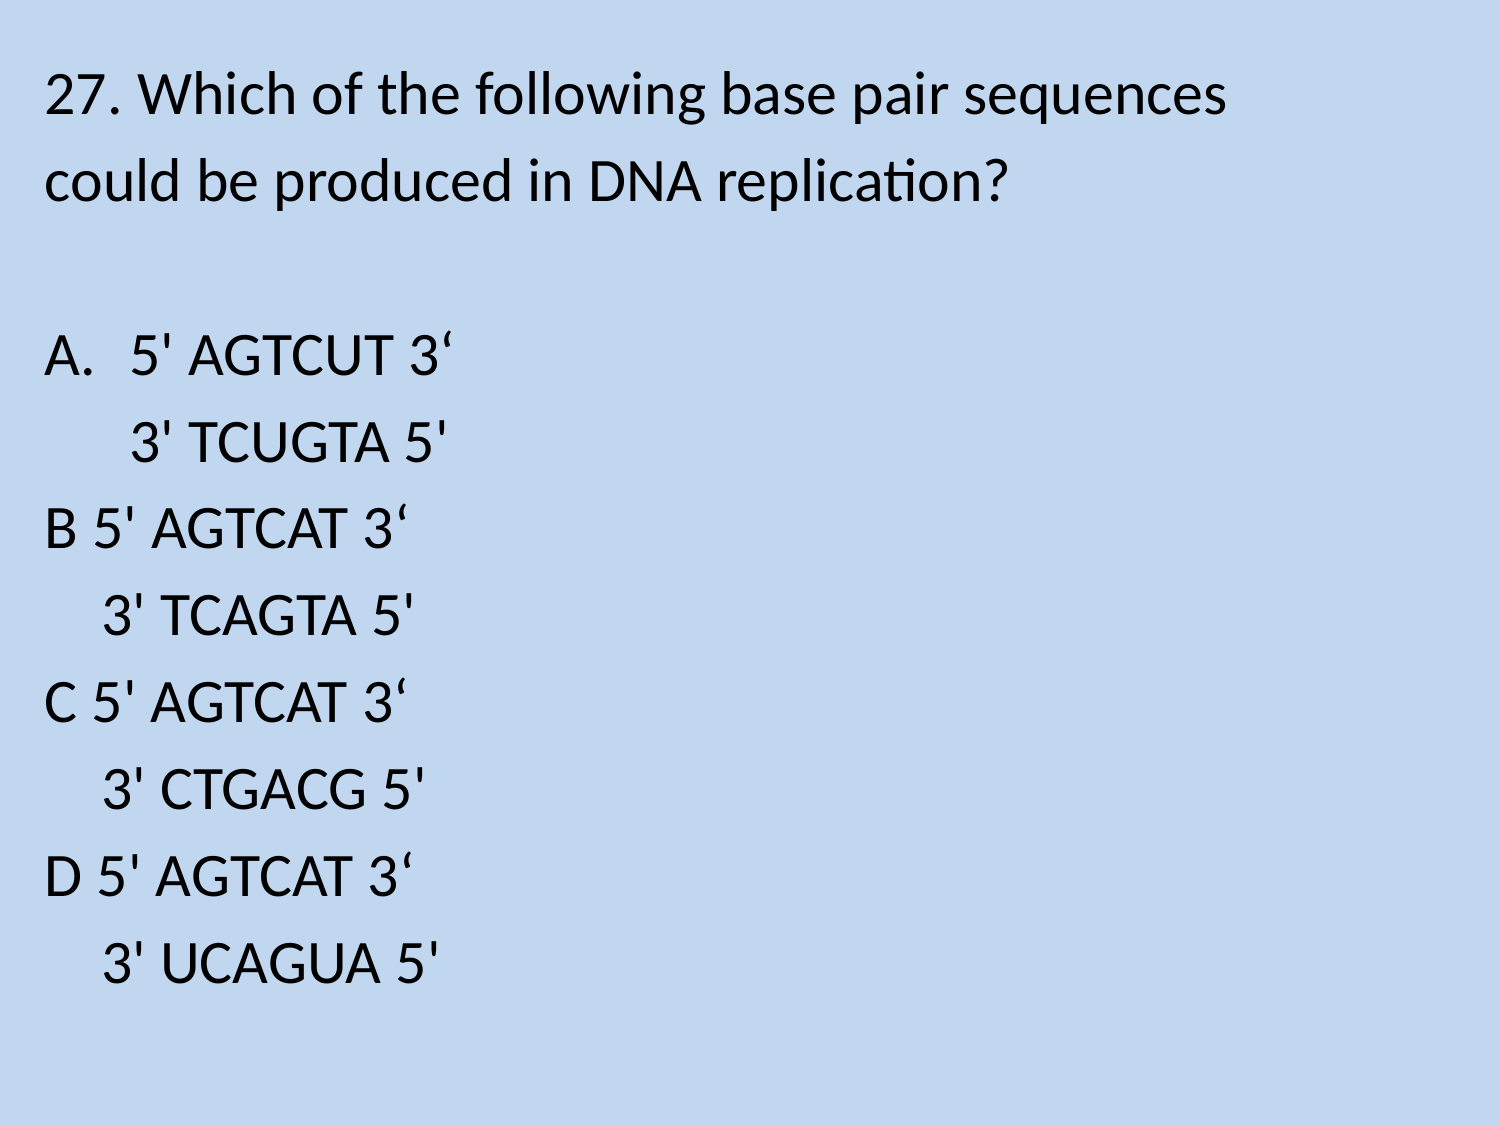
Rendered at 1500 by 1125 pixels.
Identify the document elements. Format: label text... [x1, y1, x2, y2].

list 27. Which of the following base pair sequences could be produced in DNA replication? 5' AGTCUT 3‘ 3' TCUGTA 5' B 5' AGTCAT 3‘ 3' TCAGTA 5' C 5' AGTCAT 3‘ 3' CTGACG 5' D 5' AGTCAT 3‘ 3' UCAGUA 5' [29, 45, 1425, 1005]
